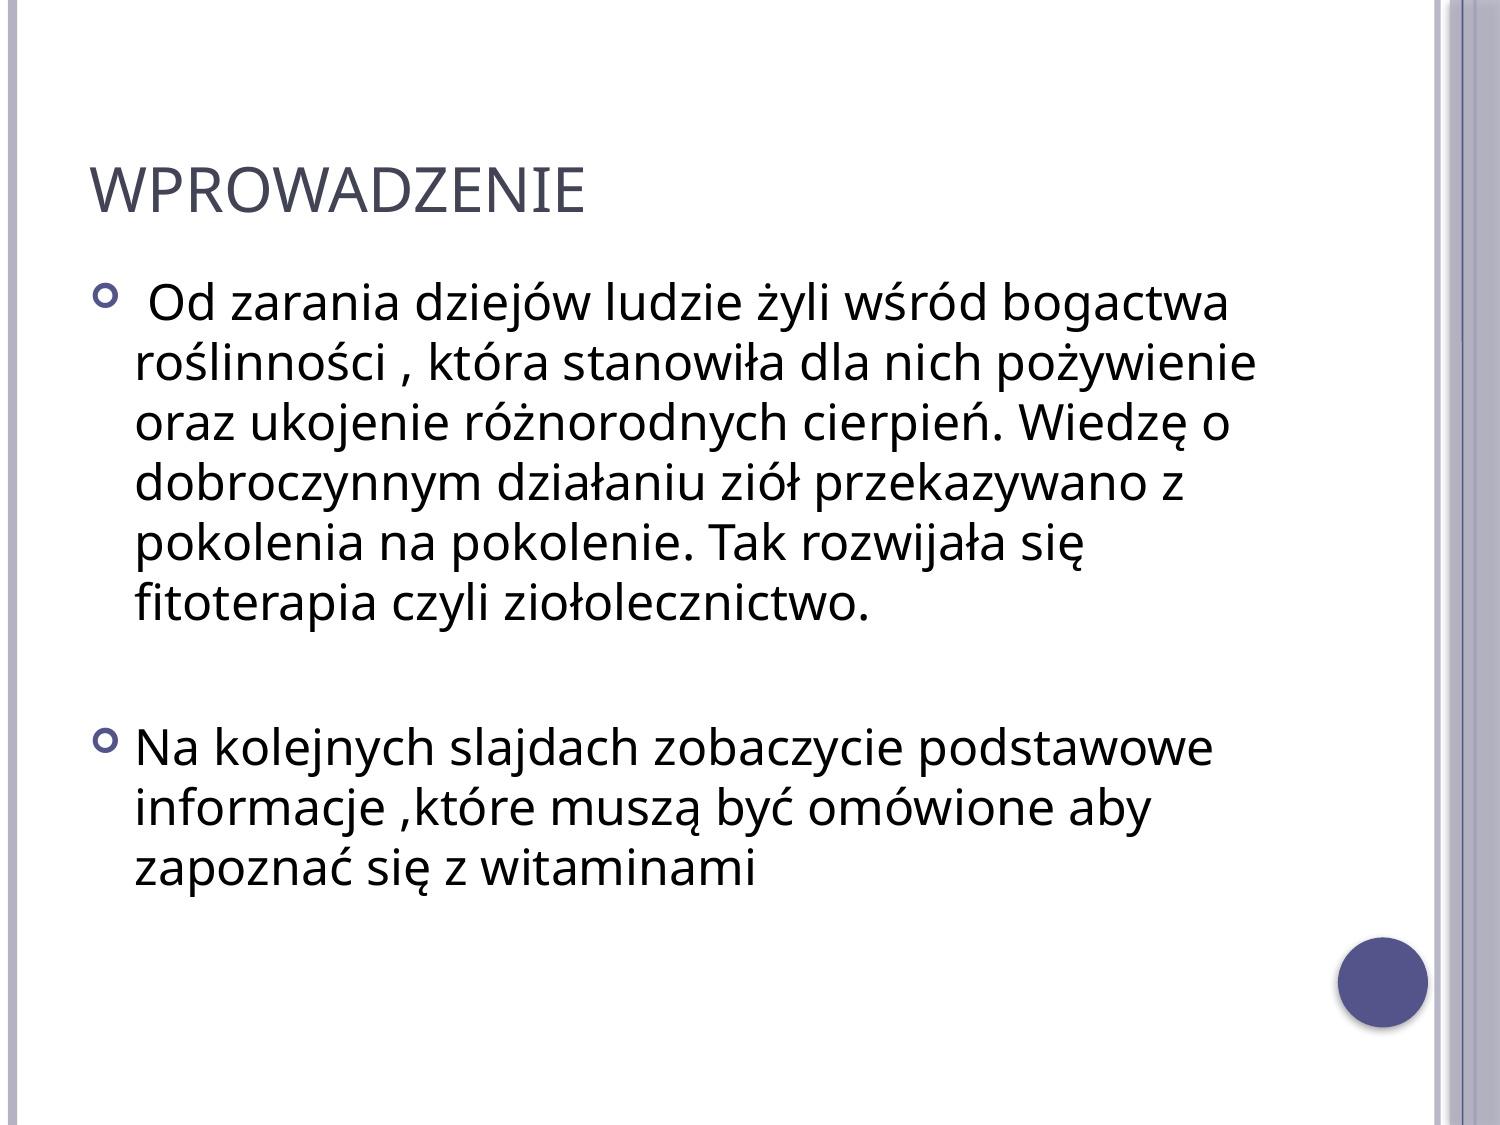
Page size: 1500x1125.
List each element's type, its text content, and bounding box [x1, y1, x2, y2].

title Wprowadzenie [75, 45, 1300, 233]
list Od zarania dziejów ludzie żyli wśród bogactwa roślinności , która stanowiła dla nich pożywienie oraz ukojenie różnorodnych cierpień. Wiedzę o dobroczynnym działaniu ziół przekazywano z pokolenia na pokolenie. Tak rozwijała się fitoterapia czyli ziołolecznictwo. Na kolejnych slajdach zobaczycie podstawowe informacje ,które muszą być omówione aby zapoznać się z witaminami [75, 262, 1300, 1062]
